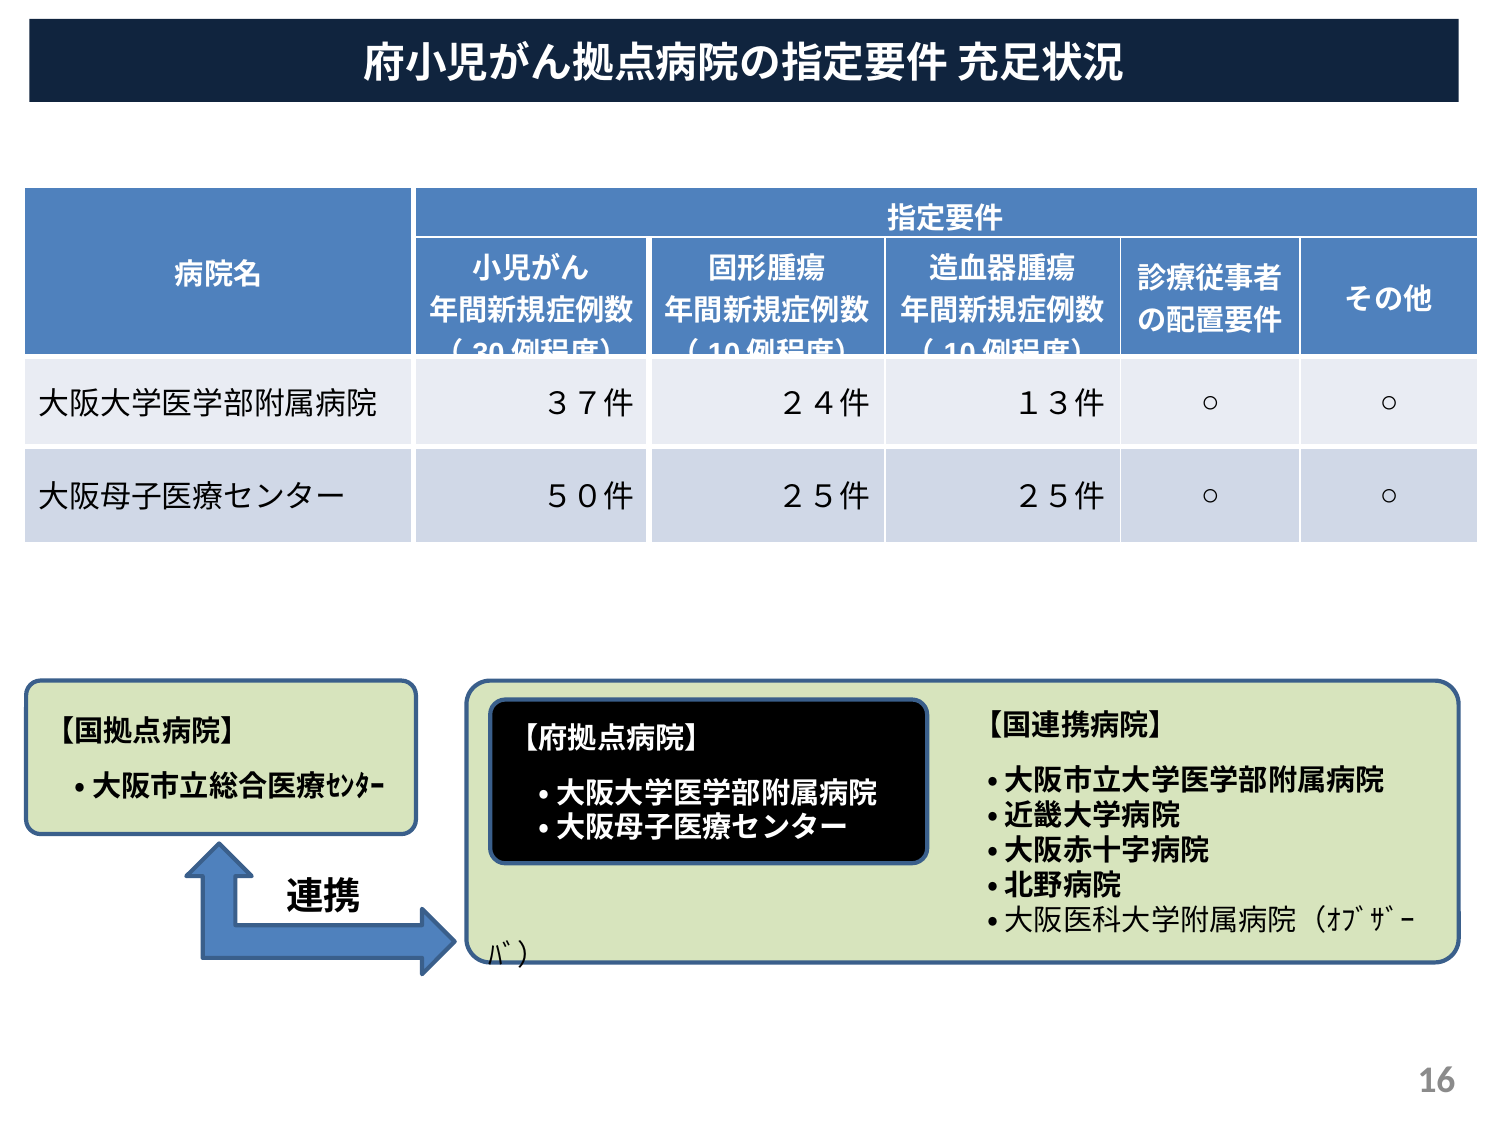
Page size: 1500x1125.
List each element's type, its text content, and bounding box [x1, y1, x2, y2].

table_cell 造血器腫瘍 年間新規症例数 （10例程度） [886, 238, 1120, 354]
table_cell 診療従事者の配置要件 [1121, 238, 1299, 354]
table_cell １３件 [886, 359, 1120, 444]
table_cell 大阪母子医療センター [25, 449, 411, 542]
text_box 【国拠点病院】 ・ 大阪市立総合医療ｾﾝﾀｰ [23, 678, 419, 837]
table_cell 小児がん 年間新規症例数 （30例程度） [416, 238, 646, 354]
text_box 【府拠点病院】 ・ 大阪大学医学部附属病院 ・ 大阪母子医療センター [488, 697, 930, 866]
text_box 【国連携病院】 ・ 大阪市立大学医学部附属病院 ・ 近畿大学病院 ・ 大阪赤十字病院 ・ 北野病院 ・ 大阪医科大学附属病院（ｵﾌﾞｻﾞｰﾊﾞ） [464, 678, 1461, 965]
table_cell 大阪大学医学部附属病院 [25, 359, 411, 444]
table_header 病院名 [25, 188, 411, 354]
text_box 16 [1268, 1047, 1471, 1108]
table_cell ２５件 [886, 449, 1120, 542]
table_cell ○ [1121, 449, 1299, 542]
table_cell ○ [1301, 449, 1477, 542]
table_cell ２５件 [652, 449, 884, 542]
table_cell ○ [1121, 359, 1299, 444]
text_box 連携 [264, 864, 383, 925]
text_box [184, 841, 457, 977]
table_cell ○ [1301, 359, 1477, 444]
table_cell ５０件 [416, 449, 646, 542]
table_cell その他 [1301, 238, 1477, 354]
text_box 府小児がん拠点病院の指定要件 充足状況 [29, 18, 1459, 102]
table_cell 固形腫瘍 年間新規症例数 （10例程度） [652, 238, 884, 354]
table_cell ２４件 [652, 359, 884, 444]
table_cell ３７件 [416, 359, 646, 444]
table_header 指定要件 [416, 188, 1477, 236]
